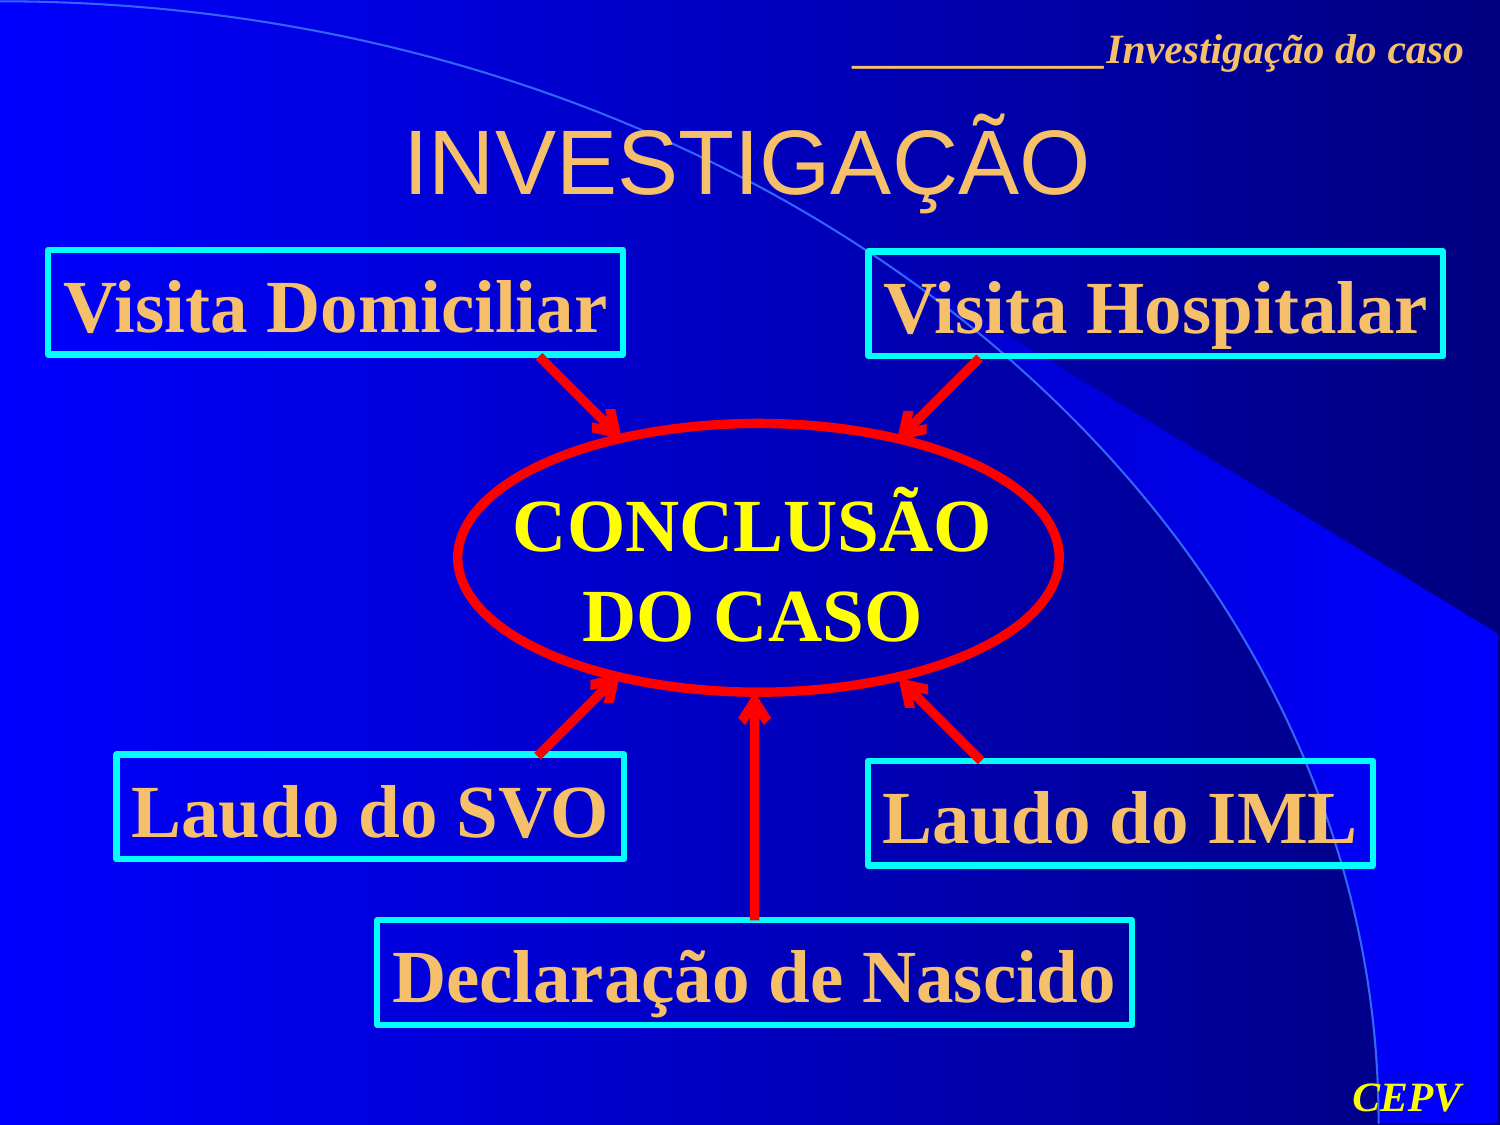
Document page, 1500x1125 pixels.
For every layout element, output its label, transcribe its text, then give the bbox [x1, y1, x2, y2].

text_box Laudo do IML [867, 760, 1373, 866]
text_box ____________Investigação do caso [839, 14, 1480, 80]
text_box Visita Domiciliar [48, 249, 623, 355]
text_box Visita Hospitalar [868, 251, 1444, 357]
text_box CEPV [1337, 1062, 1488, 1113]
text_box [537, 673, 621, 757]
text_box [457, 423, 1060, 693]
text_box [538, 355, 622, 440]
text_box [898, 677, 982, 762]
text_box Declaração de Nascido [377, 920, 1132, 1025]
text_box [896, 357, 980, 441]
title INVESTIGAÇÃO [371, 90, 1124, 226]
text_box Laudo do SVO [116, 754, 625, 860]
